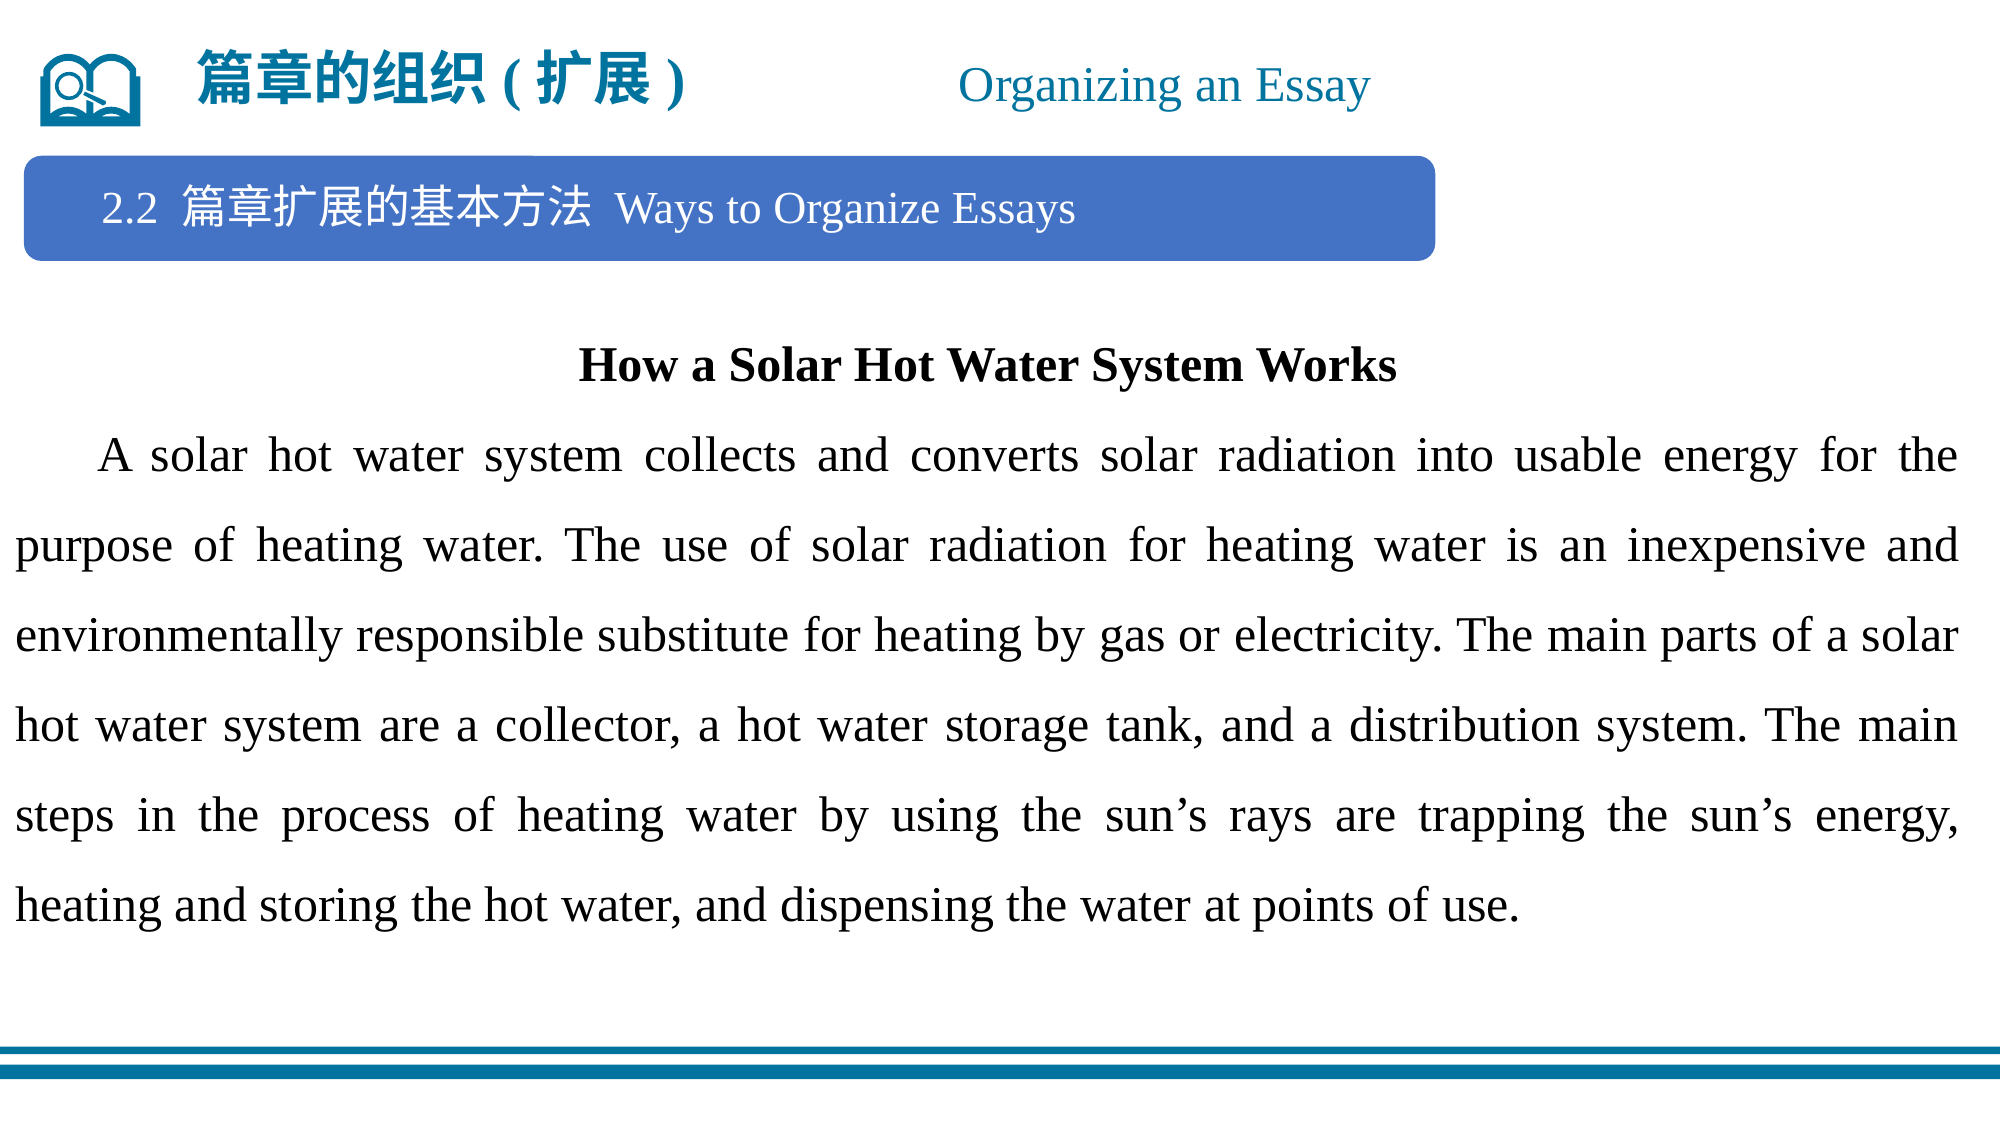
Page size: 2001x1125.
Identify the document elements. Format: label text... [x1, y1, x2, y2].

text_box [23, 153, 1436, 261]
text_box 篇章的组织(扩展) [0, 33, 897, 119]
text_box How a Solar Hot Water System Works A solar hot water system collects and converts solar radiation into usable energy for the purpose of heating water. The use of solar radiation for heating water is an inexpensive and environmentally responsible substitute for heating by gas or electricity. The main parts of a solar hot water system are a collector, a hot water storage tank, and a distribution system. The main steps in the process of heating water by using the sun’s rays are trapping the sun’s energy, heating and storing the hot water, and dispensing the water at points of use. [0, 153, 1976, 1081]
text_box Organizing an Essay [695, 43, 1636, 119]
